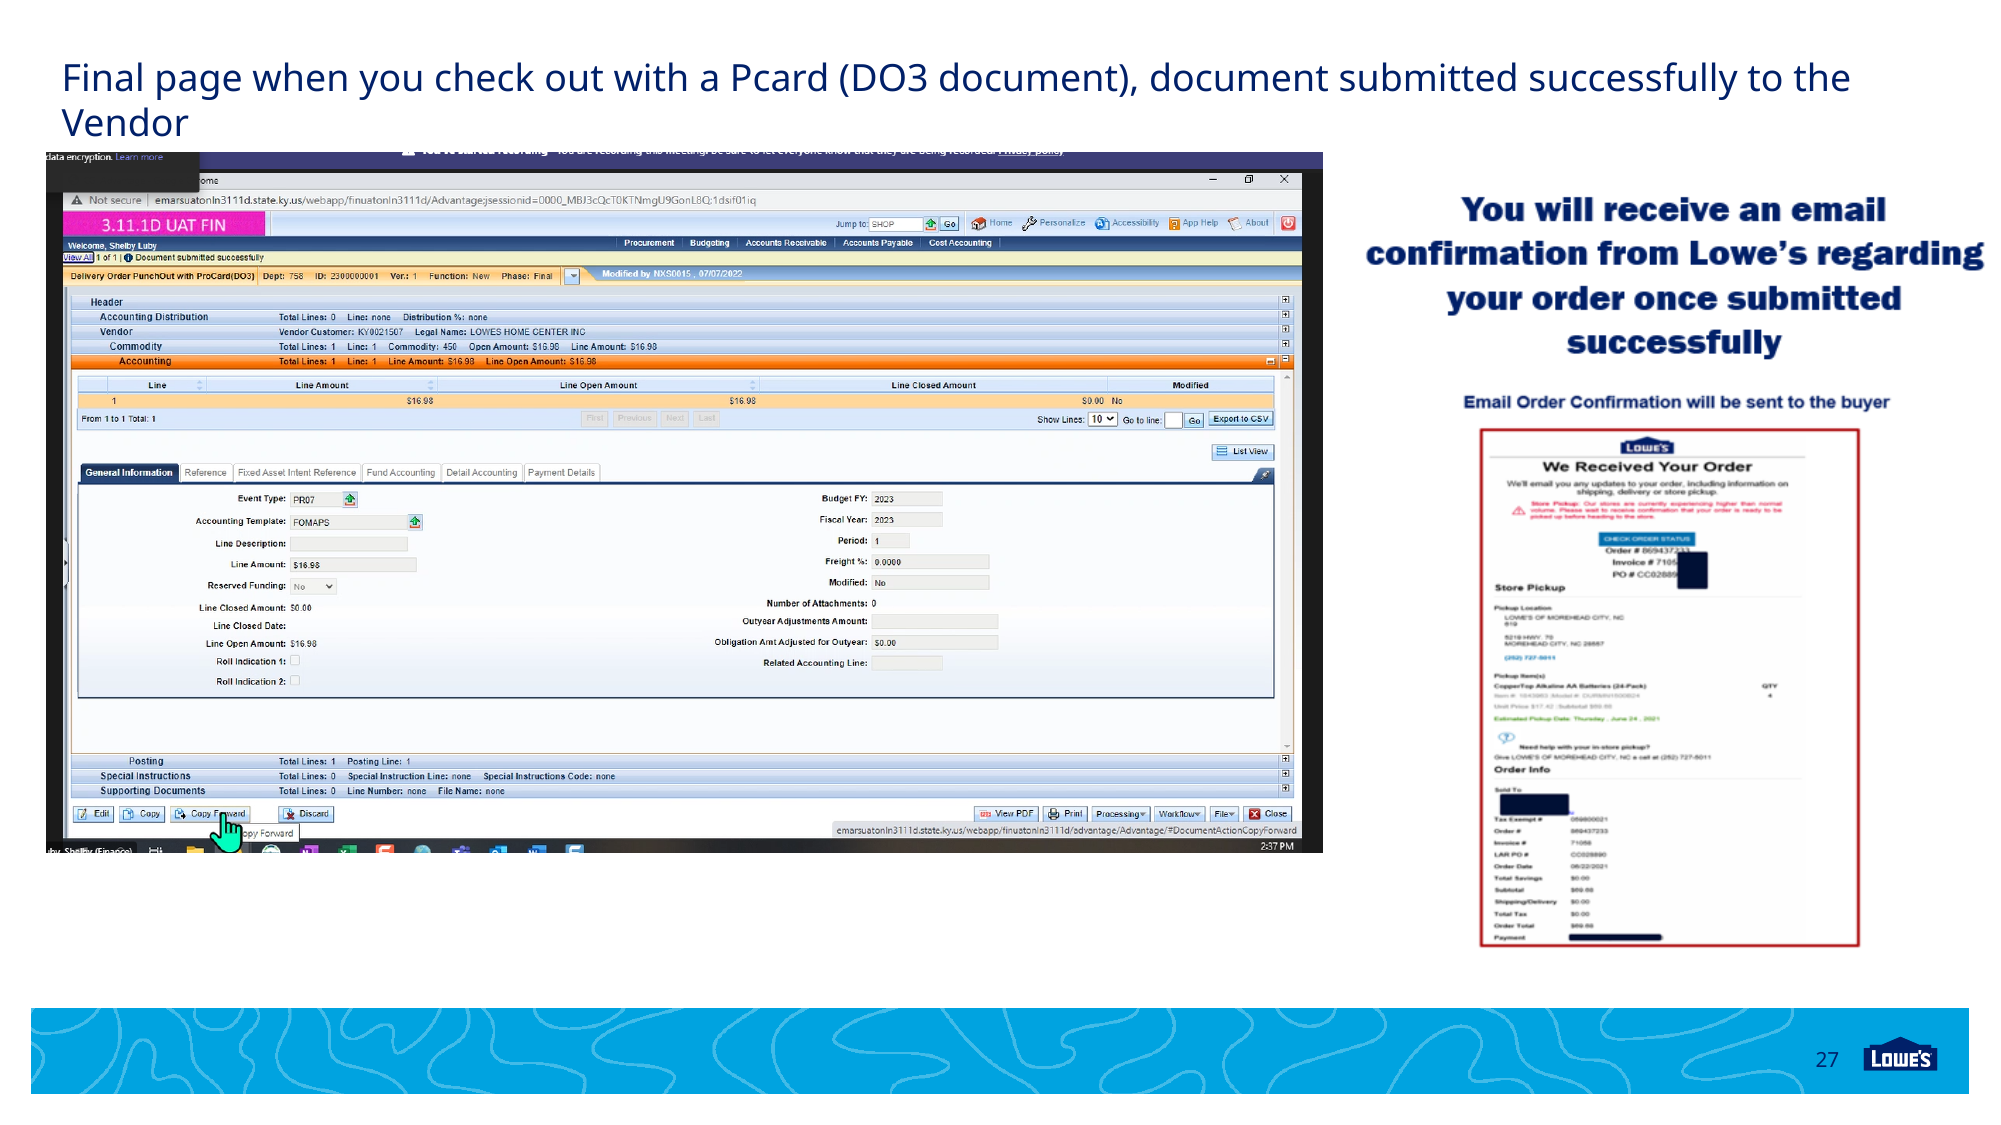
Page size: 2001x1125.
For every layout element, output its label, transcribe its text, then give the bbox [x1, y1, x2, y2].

picture [1352, 1044, 1364, 1048]
picture [1141, 1054, 1151, 1058]
picture [56, 1029, 71, 1033]
picture [580, 1074, 586, 1094]
picture [1026, 1064, 1064, 1068]
picture [1723, 1074, 1744, 1078]
picture [1554, 1019, 1558, 1031]
picture [365, 1069, 377, 1073]
picture [1872, 1050, 1932, 1067]
picture [133, 1039, 150, 1047]
picture [1138, 1089, 1153, 1094]
picture [341, 1018, 345, 1036]
picture [1083, 1024, 1103, 1028]
picture [780, 1019, 788, 1027]
picture [1003, 1008, 1007, 1018]
picture [592, 1042, 600, 1058]
picture [1068, 1029, 1078, 1033]
picture [437, 1084, 459, 1088]
picture [1110, 1019, 1125, 1023]
text_box Final page when you check out with a Pcard (DO3 document), document submitted successfully to the Vendor [46, 46, 1897, 152]
picture [603, 1059, 617, 1063]
picture [1564, 1079, 1574, 1083]
picture [1061, 1033, 1067, 1043]
picture [1602, 1032, 1611, 1038]
picture [1685, 1029, 1701, 1033]
picture [1325, 1014, 1334, 1023]
picture [897, 1079, 907, 1083]
picture [397, 1083, 404, 1090]
picture [1100, 1074, 1106, 1091]
picture [1545, 1074, 1558, 1078]
picture [663, 1008, 680, 1013]
picture [1515, 1034, 1519, 1052]
picture [468, 1089, 489, 1094]
picture [1336, 1049, 1348, 1053]
picture [546, 1064, 563, 1068]
picture [798, 1008, 806, 1013]
picture [89, 1080, 98, 1088]
picture [418, 1033, 426, 1041]
picture [375, 1024, 393, 1028]
picture [1027, 1084, 1038, 1094]
picture [921, 1054, 937, 1058]
picture [1582, 1059, 1609, 1063]
picture [123, 1063, 127, 1074]
picture [240, 1040, 247, 1058]
picture [1512, 1079, 1523, 1083]
picture [627, 1064, 658, 1068]
picture [1725, 1044, 1737, 1048]
picture [999, 1068, 1007, 1073]
picture [1066, 1057, 1074, 1063]
picture [46, 152, 1323, 853]
picture [1277, 1008, 1285, 1018]
picture [940, 1059, 949, 1064]
picture [244, 1082, 248, 1094]
picture [299, 1084, 311, 1088]
picture [849, 1049, 874, 1053]
picture [877, 1008, 894, 1013]
picture [1485, 1008, 1496, 1013]
picture [318, 1089, 338, 1094]
picture [326, 1019, 330, 1048]
picture [1705, 1024, 1716, 1028]
picture [1378, 1031, 1384, 1038]
picture [1757, 1034, 1768, 1038]
picture [331, 1054, 340, 1063]
picture [1472, 1029, 1480, 1037]
picture [1201, 1076, 1205, 1094]
picture [1626, 1079, 1630, 1094]
picture [583, 1024, 600, 1028]
picture [1741, 1039, 1753, 1043]
picture [344, 1064, 359, 1068]
picture [428, 1064, 432, 1080]
picture [1709, 1049, 1721, 1053]
picture [713, 1039, 717, 1060]
picture [964, 1037, 984, 1057]
picture [628, 1019, 639, 1023]
picture [985, 1057, 992, 1063]
picture [191, 1044, 195, 1063]
picture [466, 1008, 470, 1031]
picture [198, 1069, 209, 1079]
picture [152, 1045, 156, 1078]
picture [1318, 1054, 1331, 1058]
picture [1648, 1034, 1679, 1038]
picture [1246, 1014, 1253, 1033]
picture [99, 1069, 108, 1079]
picture [1559, 1037, 1563, 1048]
picture [546, 1024, 557, 1028]
picture [1348, 123, 2000, 1002]
picture [863, 1014, 873, 1018]
picture [1684, 1059, 1693, 1067]
picture [1303, 1059, 1314, 1063]
picture [644, 1014, 658, 1018]
picture [913, 1074, 937, 1078]
picture [1126, 1059, 1137, 1063]
picture [1008, 1023, 1012, 1034]
picture [756, 1089, 764, 1094]
